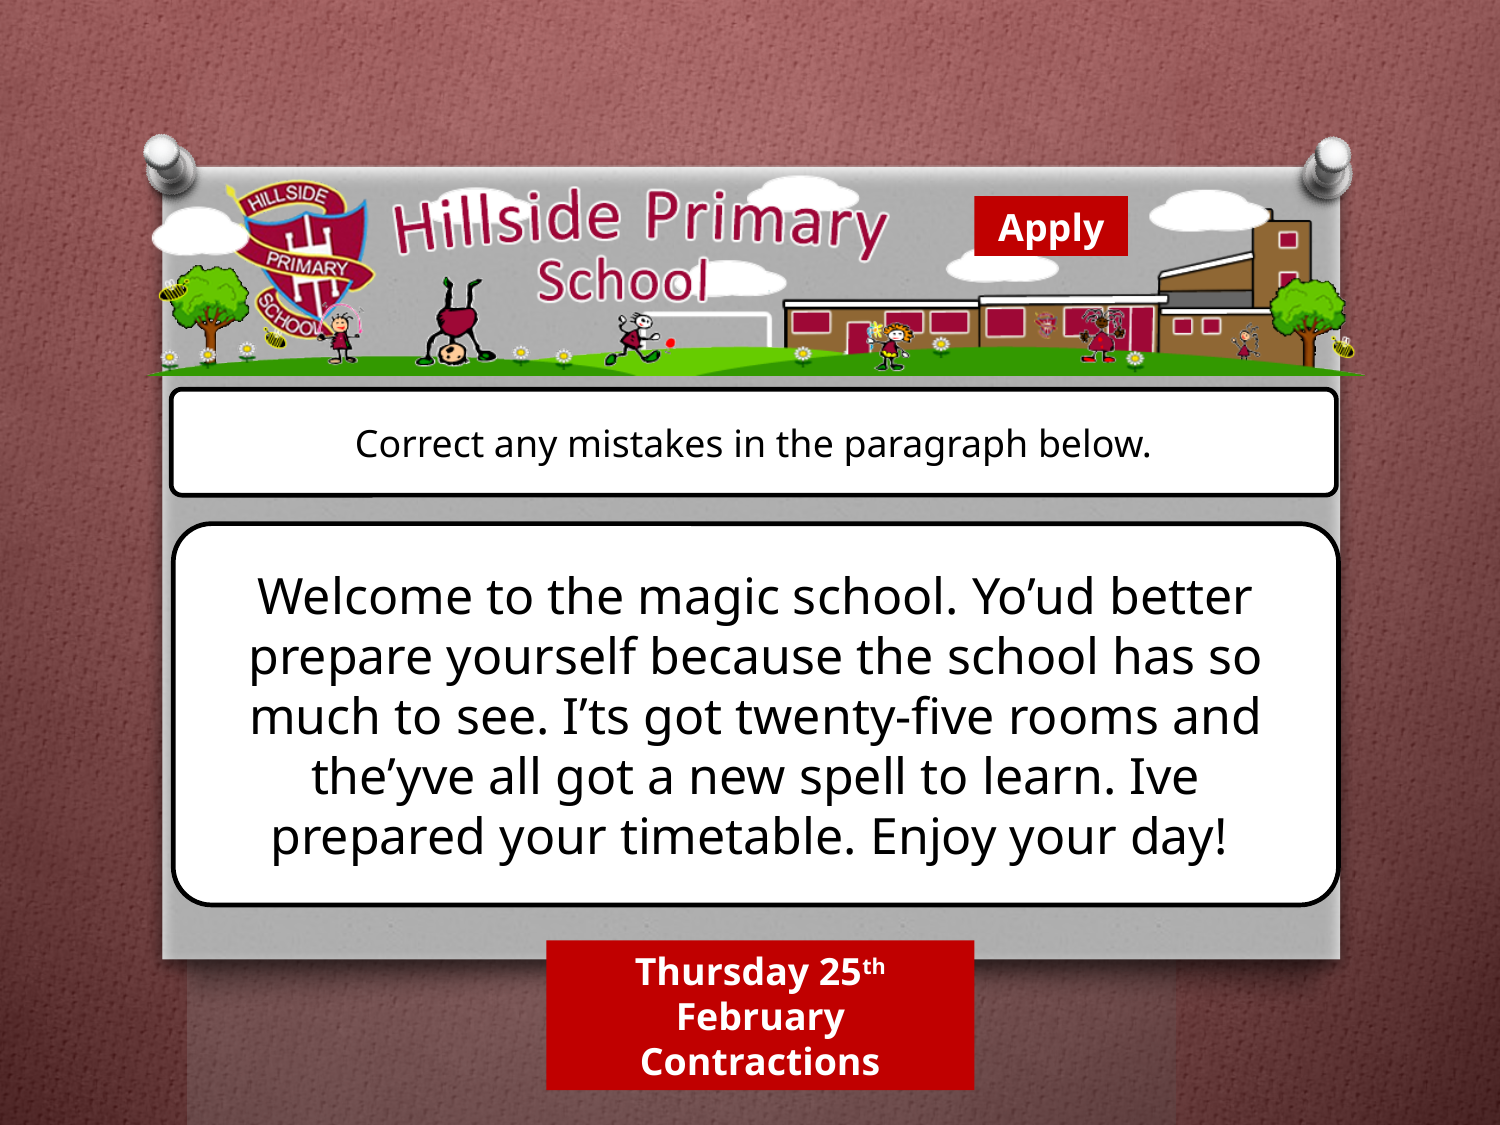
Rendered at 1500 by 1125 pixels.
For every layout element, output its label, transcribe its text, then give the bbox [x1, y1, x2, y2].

text_box Correct any mistakes in the paragraph below. [169, 387, 1338, 497]
text_box Welcome to the magic school. Yo’ud better prepare yourself because the school has so much to see. I’ts got twenty-five rooms and the’yve all got a new spell to learn. Ive prepared your timetable. Enjoy your day! [171, 522, 1340, 907]
picture [112, 100, 1396, 377]
text_box Thursday 25th February Contractions [546, 940, 975, 1091]
